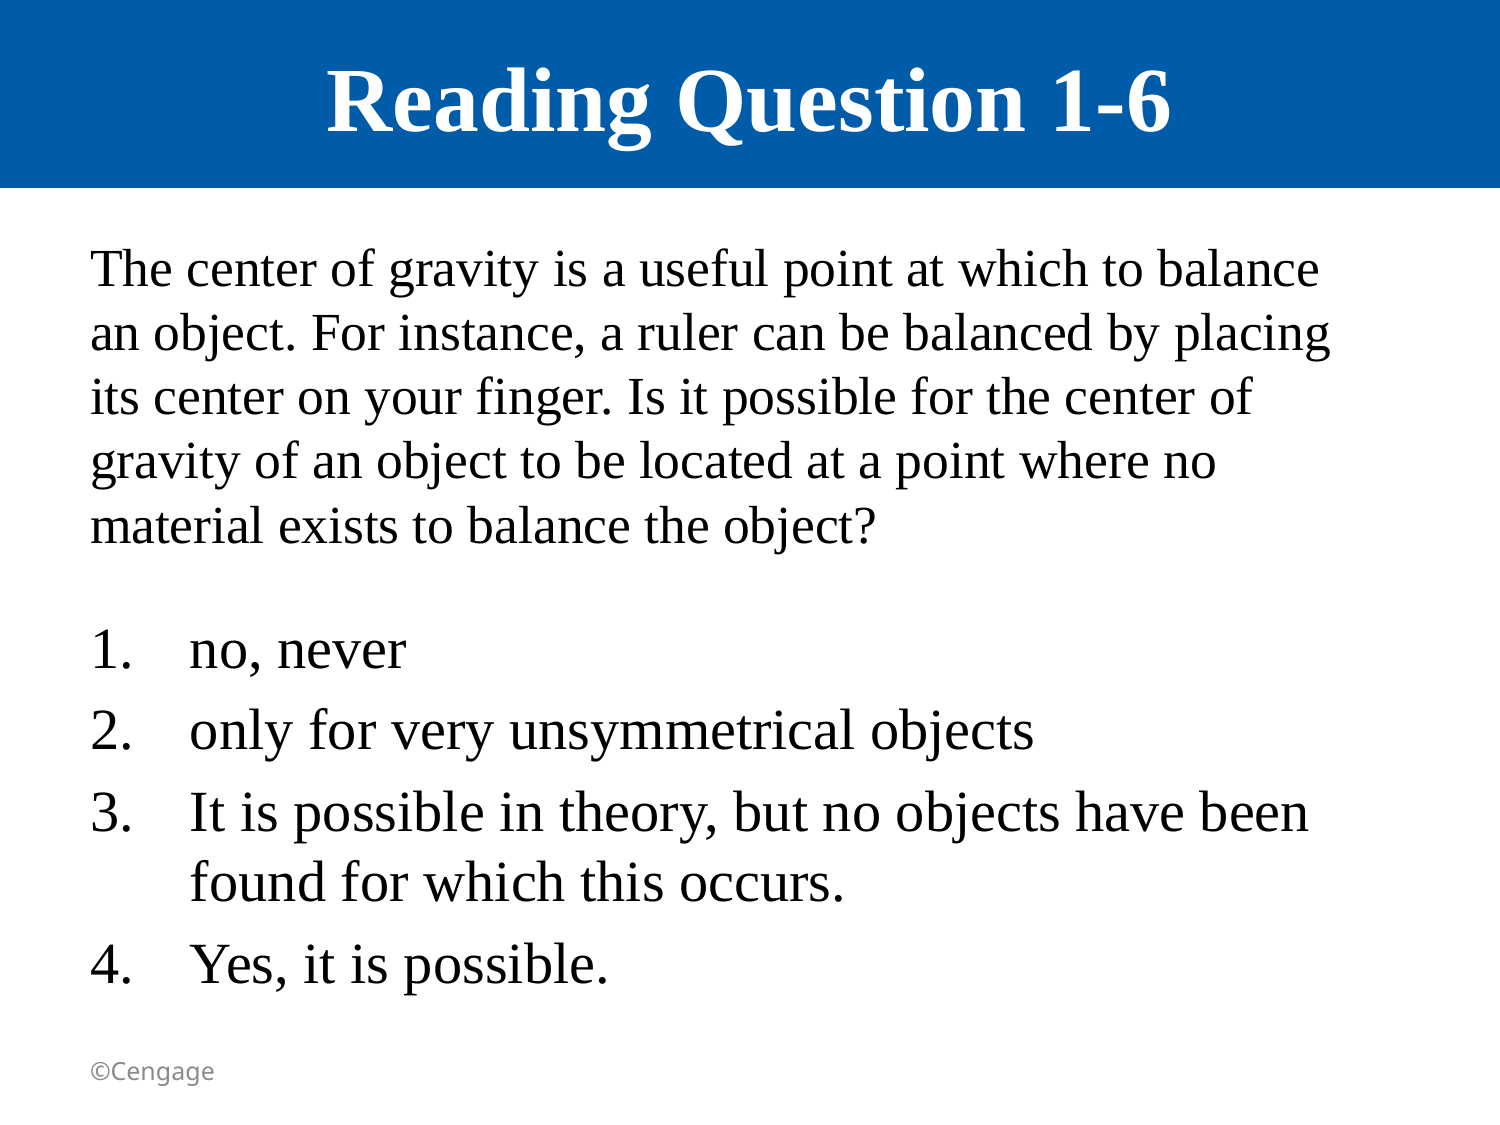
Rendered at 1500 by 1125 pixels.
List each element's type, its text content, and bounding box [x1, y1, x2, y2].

title Reading Question 1-6 [75, 1, 1425, 188]
footer ©Cengage [75, 1042, 550, 1103]
list no, never only for very unsymmetrical objects It is possible in theory, but no objects have been found for which this occurs. Yes, it is possible. [75, 602, 1402, 938]
list The center of gravity is a useful point at which to balance an object. For instance, a ruler can be balanced by placing its center on your finger. Is it possible for the center of gravity of an object to be located at a point where no material exists to balance the object? [75, 224, 1374, 566]
picture [0, 0, 1500, 188]
